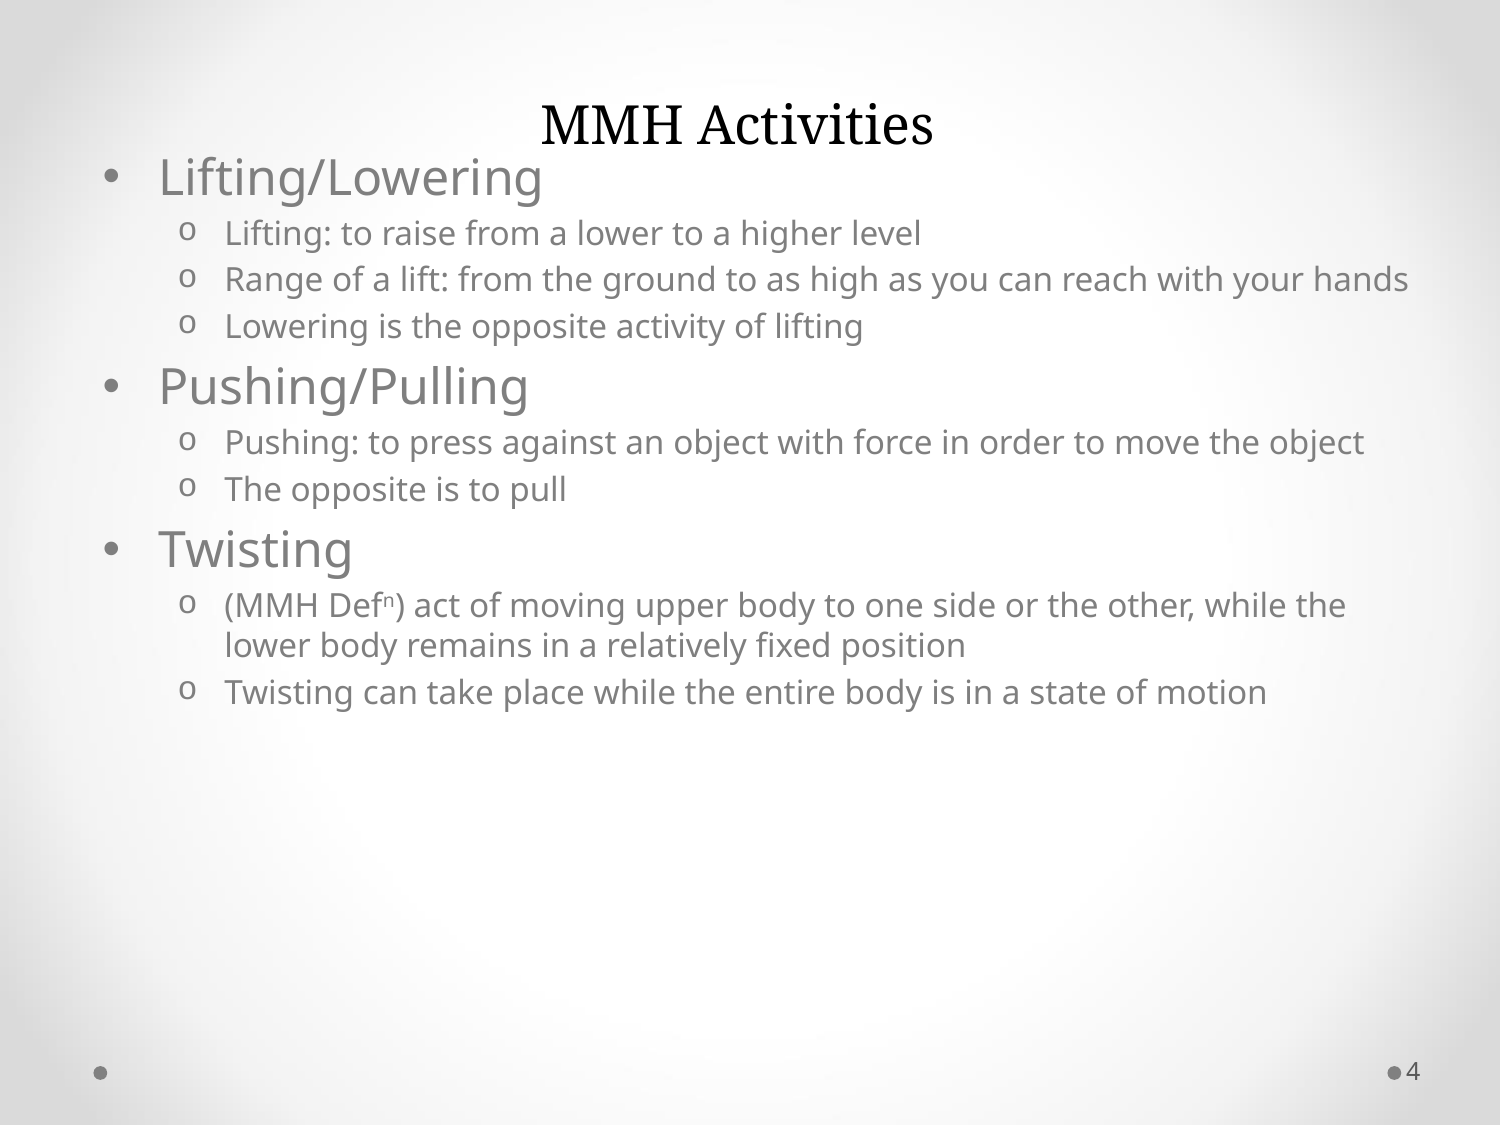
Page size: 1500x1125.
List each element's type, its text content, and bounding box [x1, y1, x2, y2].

picture [0, 0, 1500, 1125]
list Lifting/Lowering Lifting: to raise from a lower to a higher level Range of a lift: from the ground to as high as you can reach with your hands Lowering is the opposite activity of lifting Pushing/Pulling Pushing: to press against an object with force in order to move the object The opposite is to pull Twisting (MMH Defn) act of moving upper body to one side or the other, while the lower body remains in a relatively fixed position Twisting can take place while the entire body is in a state of motion [87, 137, 1438, 1113]
title MMH Activities [62, 62, 1413, 163]
slide_number 4 [1401, 1042, 1494, 1103]
